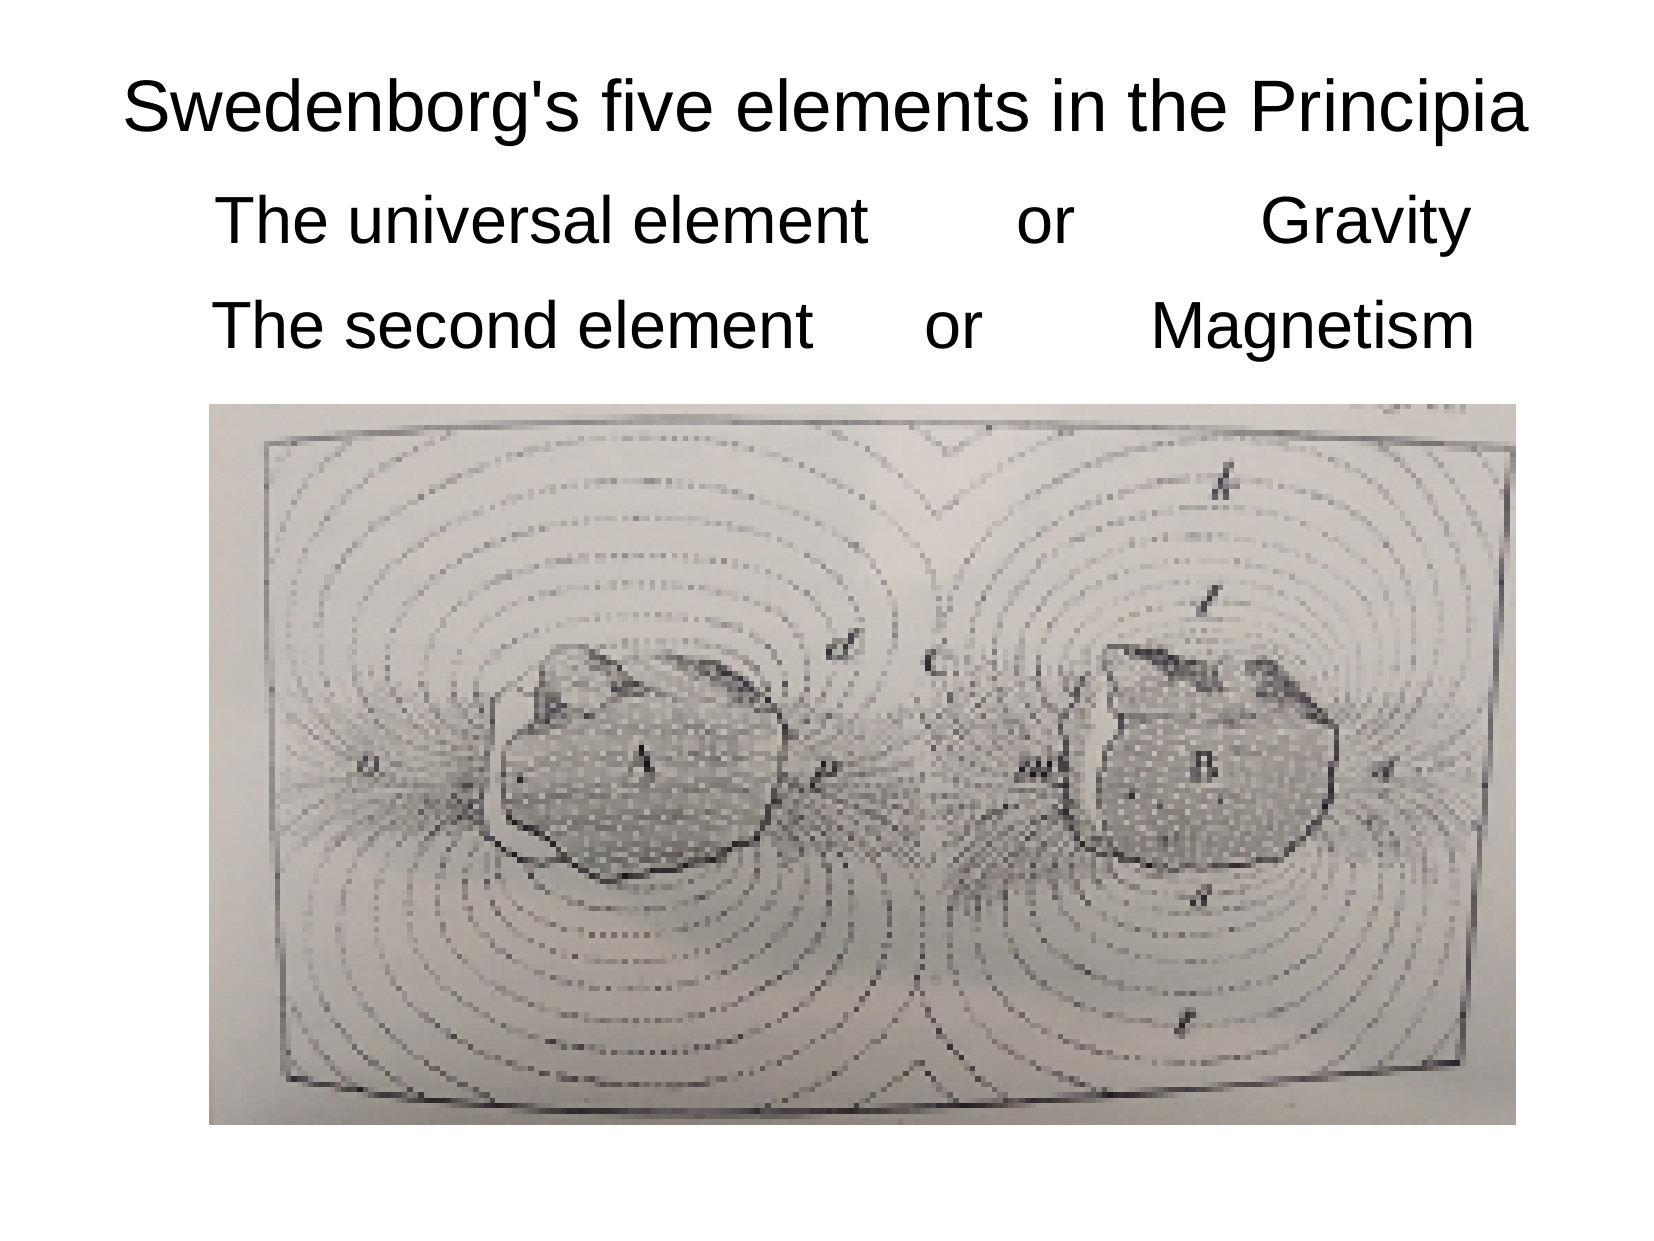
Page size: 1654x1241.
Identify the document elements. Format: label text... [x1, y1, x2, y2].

list The universal element or Gravity The second element or Magnetism [118, 179, 1570, 1003]
picture [209, 404, 1516, 1125]
title Swedenborg's five elements in the Principia [82, 49, 1570, 166]
